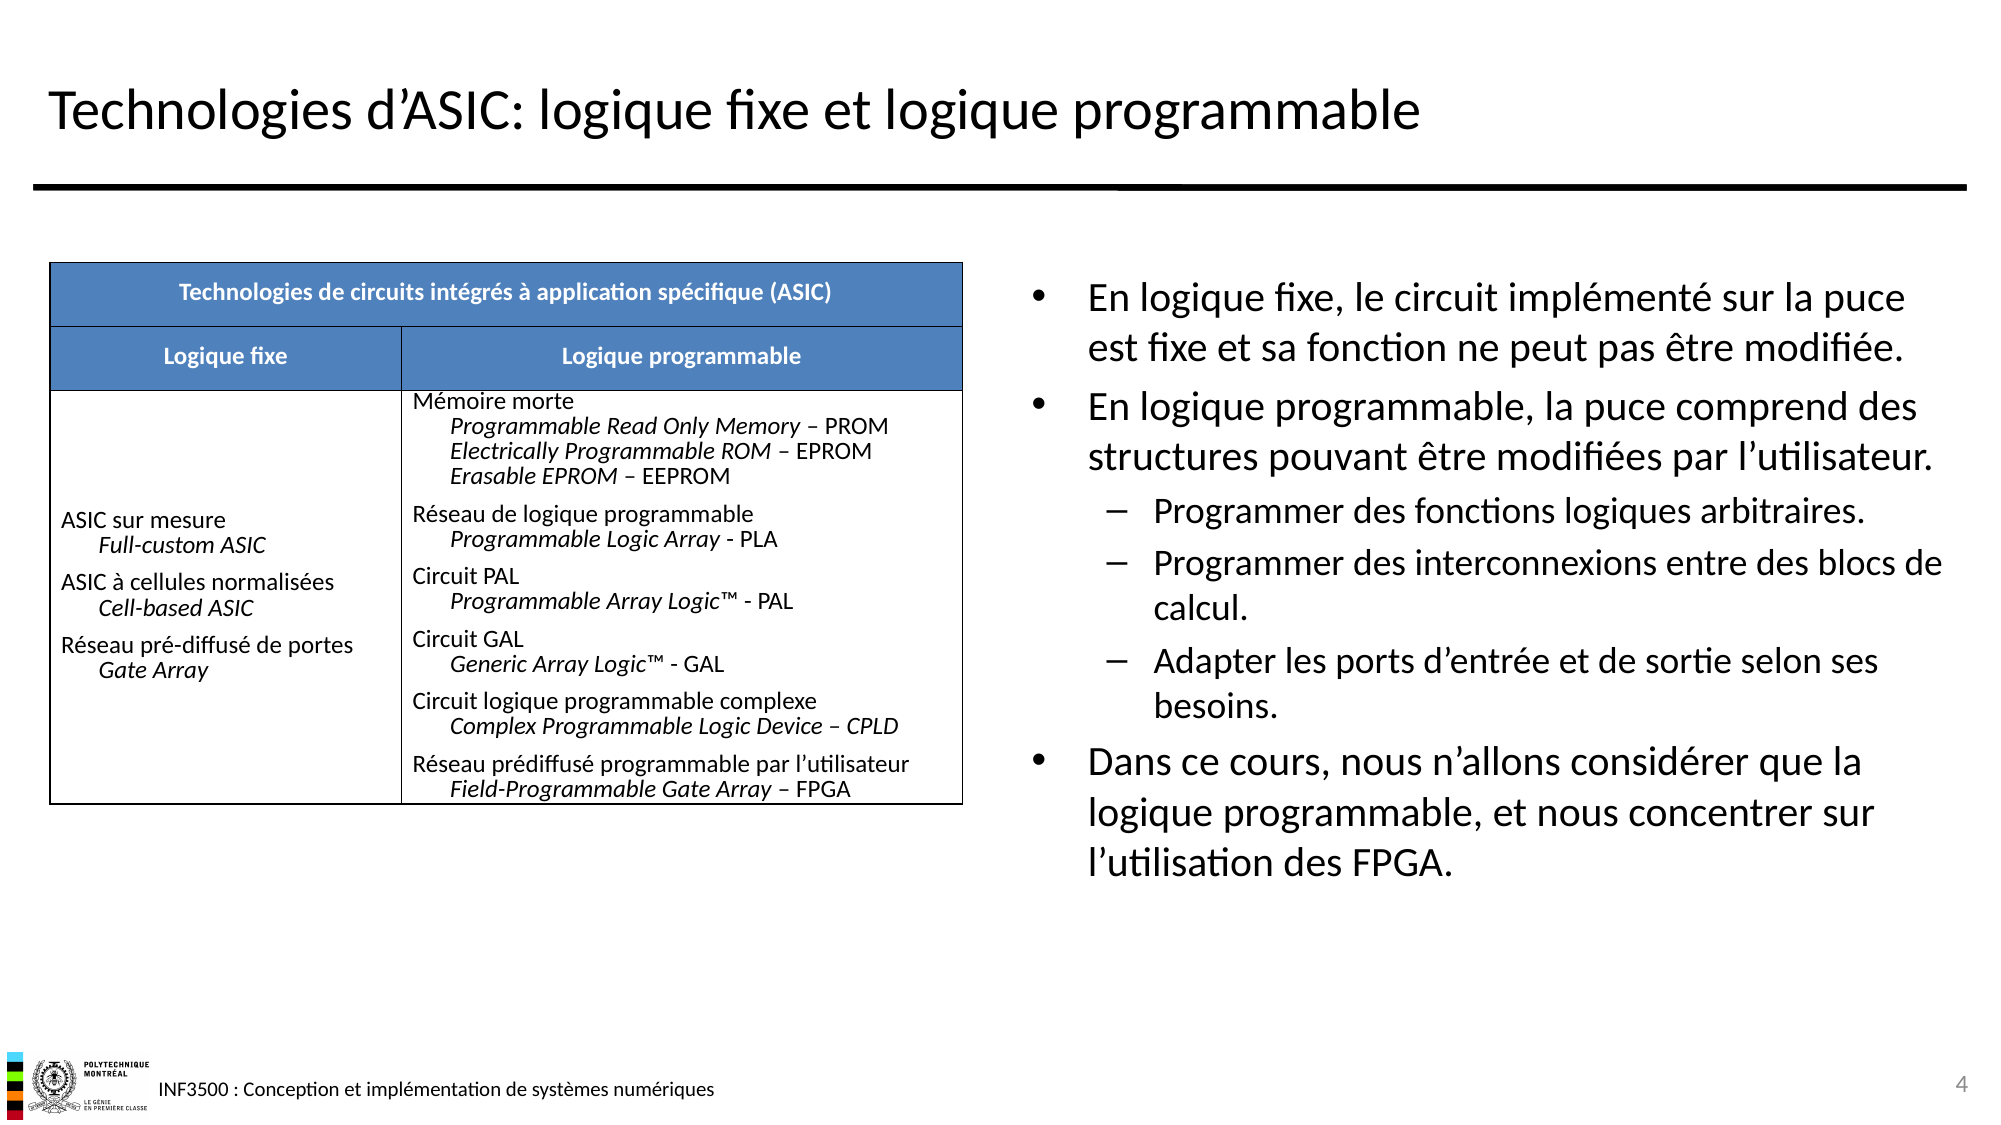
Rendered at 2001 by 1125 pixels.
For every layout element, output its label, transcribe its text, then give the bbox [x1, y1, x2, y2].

table_cell Mémoire morte Programmable Read Only Memory – PROM Electrically Programmable ROM – EPROM Erasable EPROM – EEPROM Réseau de logique programmable Programmable Logic Array - PLA Circuit PAL Programmable Array Logic™ - PAL Circuit GAL Generic Array Logic™ - GAL Circuit logique programmable complexe Complex Programmable Logic Device – CPLD Réseau prédiffusé programmable par l’utilisateur Field-Programmable Gate Array – FPGA [402, 391, 962, 803]
list En logique fixe, le circuit implémenté sur la puce est fixe et sa fonction ne peut pas être modifiée. En logique programmable, la puce comprend des structures pouvant être modifiées par l’utilisateur. Programmer des fonctions logiques arbitraires. Programmer des interconnexions entre des blocs de calcul. Adapter les ports d’entrée et de sortie selon ses besoins. Dans ce cours, nous n’allons considérer que la logique programmable, et nous concentrer sur l’utilisation des FPGA. [1016, 262, 1967, 1026]
table_cell Logique programmable [402, 327, 962, 390]
table_cell Logique fixe [51, 327, 401, 390]
table_header Technologies de circuits intégrés à application spécifique (ASIC) [51, 263, 962, 326]
picture [7, 1052, 149, 1120]
table_cell ASIC sur mesure Full-custom ASIC ASIC à cellules normalisées Cell-based ASIC Réseau pré-diffusé de portes Gate Array [51, 391, 401, 803]
title Technologies d’ASIC: logique fixe et logique programmable [33, 24, 1967, 188]
slide_number 4 [1883, 1052, 1984, 1113]
